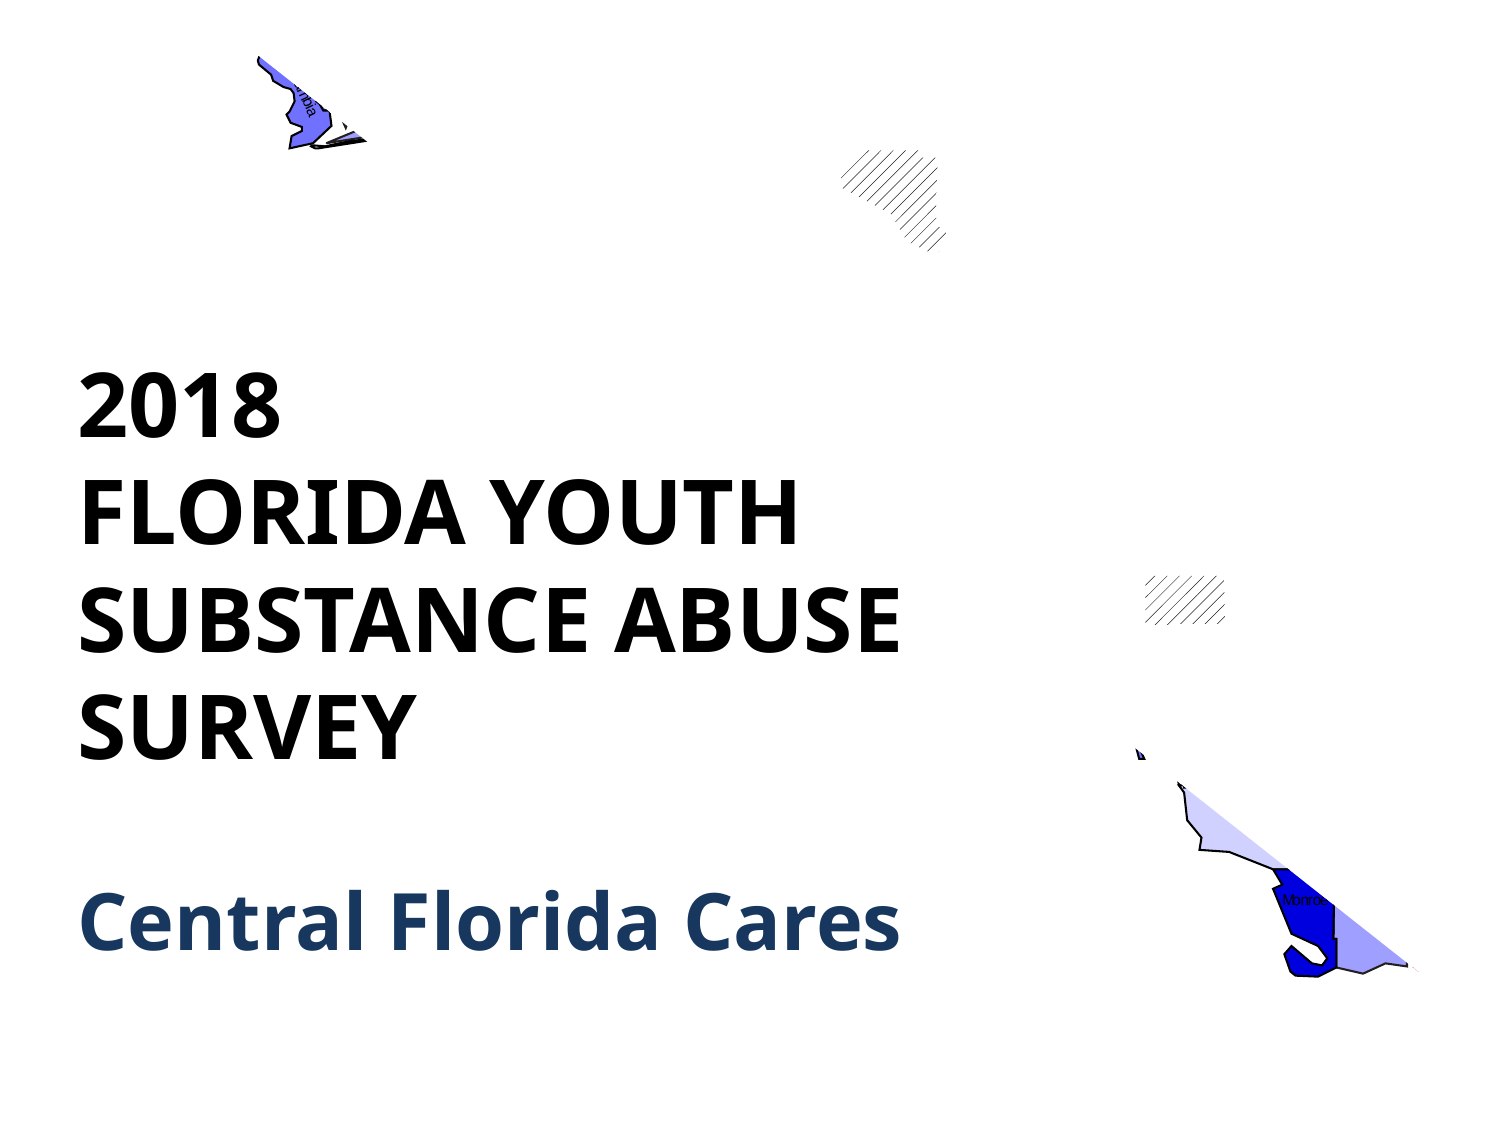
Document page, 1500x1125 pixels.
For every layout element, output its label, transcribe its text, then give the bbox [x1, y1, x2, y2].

title 2018 FLORIDA YOUTH SUBSTANCE ABUSE SURVEY [62, 299, 192, 826]
picture [197, 0, 1476, 1017]
subtitle Central Florida Cares [62, 874, 192, 1001]
